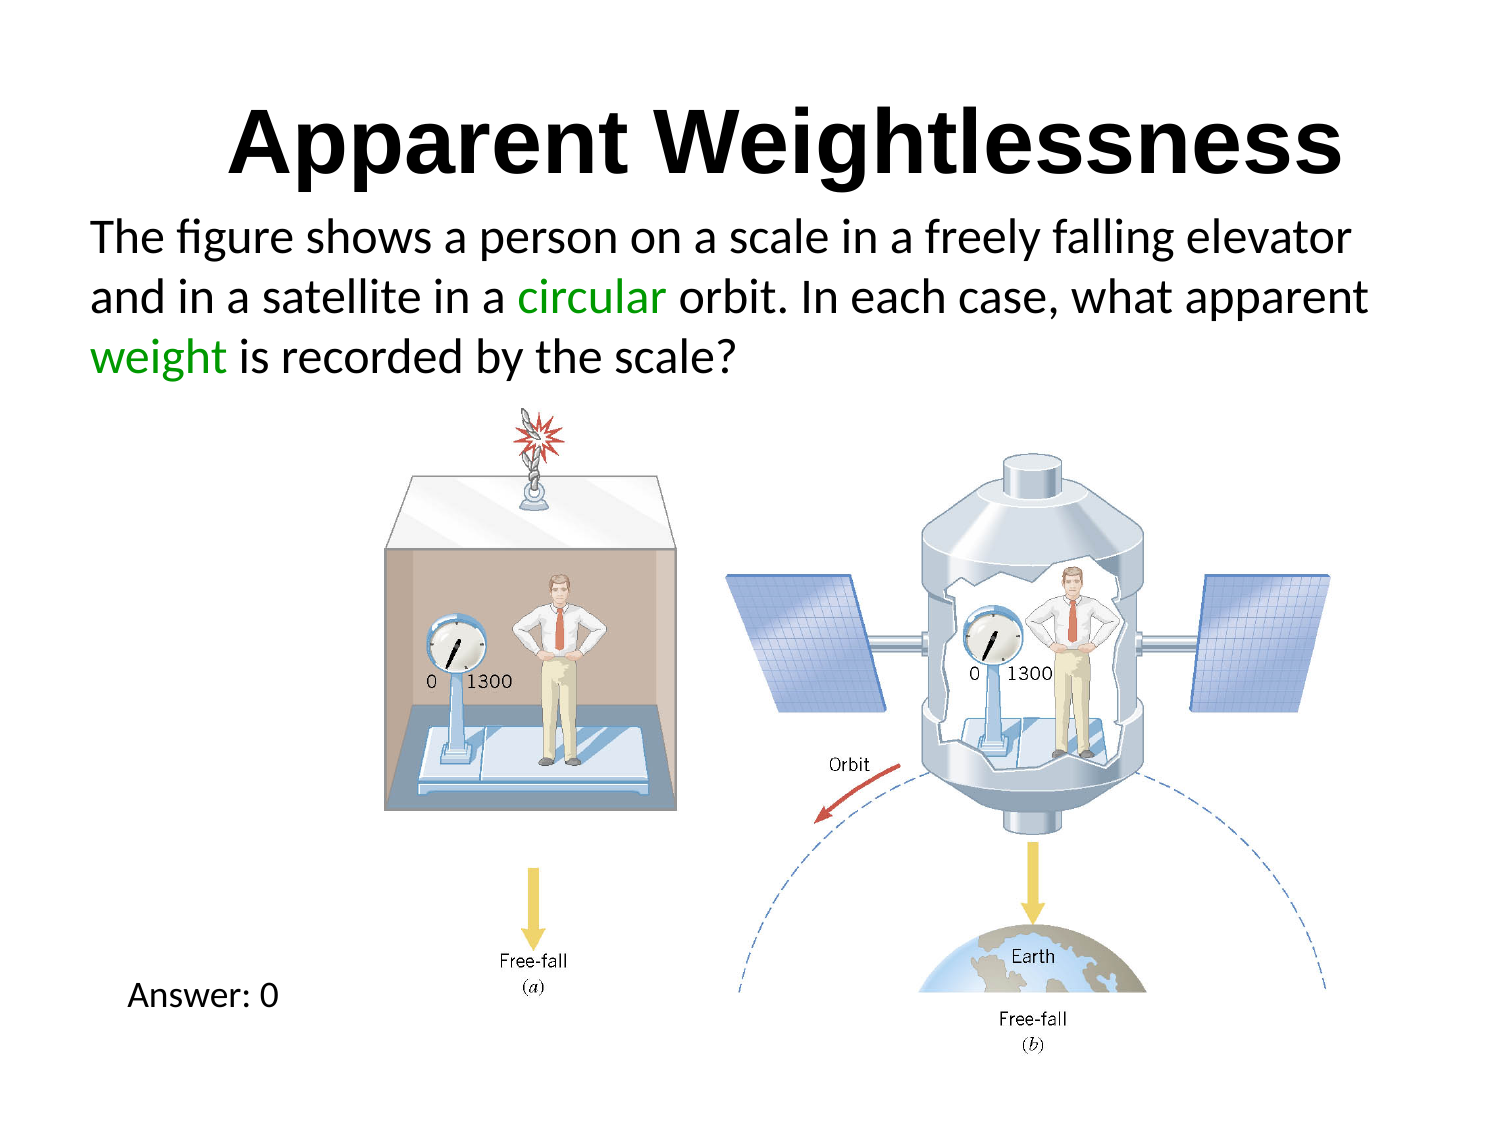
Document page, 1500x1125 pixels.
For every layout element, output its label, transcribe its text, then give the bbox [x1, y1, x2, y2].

picture [383, 408, 1366, 1125]
text_box The figure shows a person on a scale in a freely falling elevator and in a satellite in a circular orbit. In each case, what apparent weight is recorded by the scale? [74, 196, 1425, 391]
title Apparent Weightlessness [123, 42, 1449, 231]
text_box Answer: 0 [112, 962, 378, 1023]
